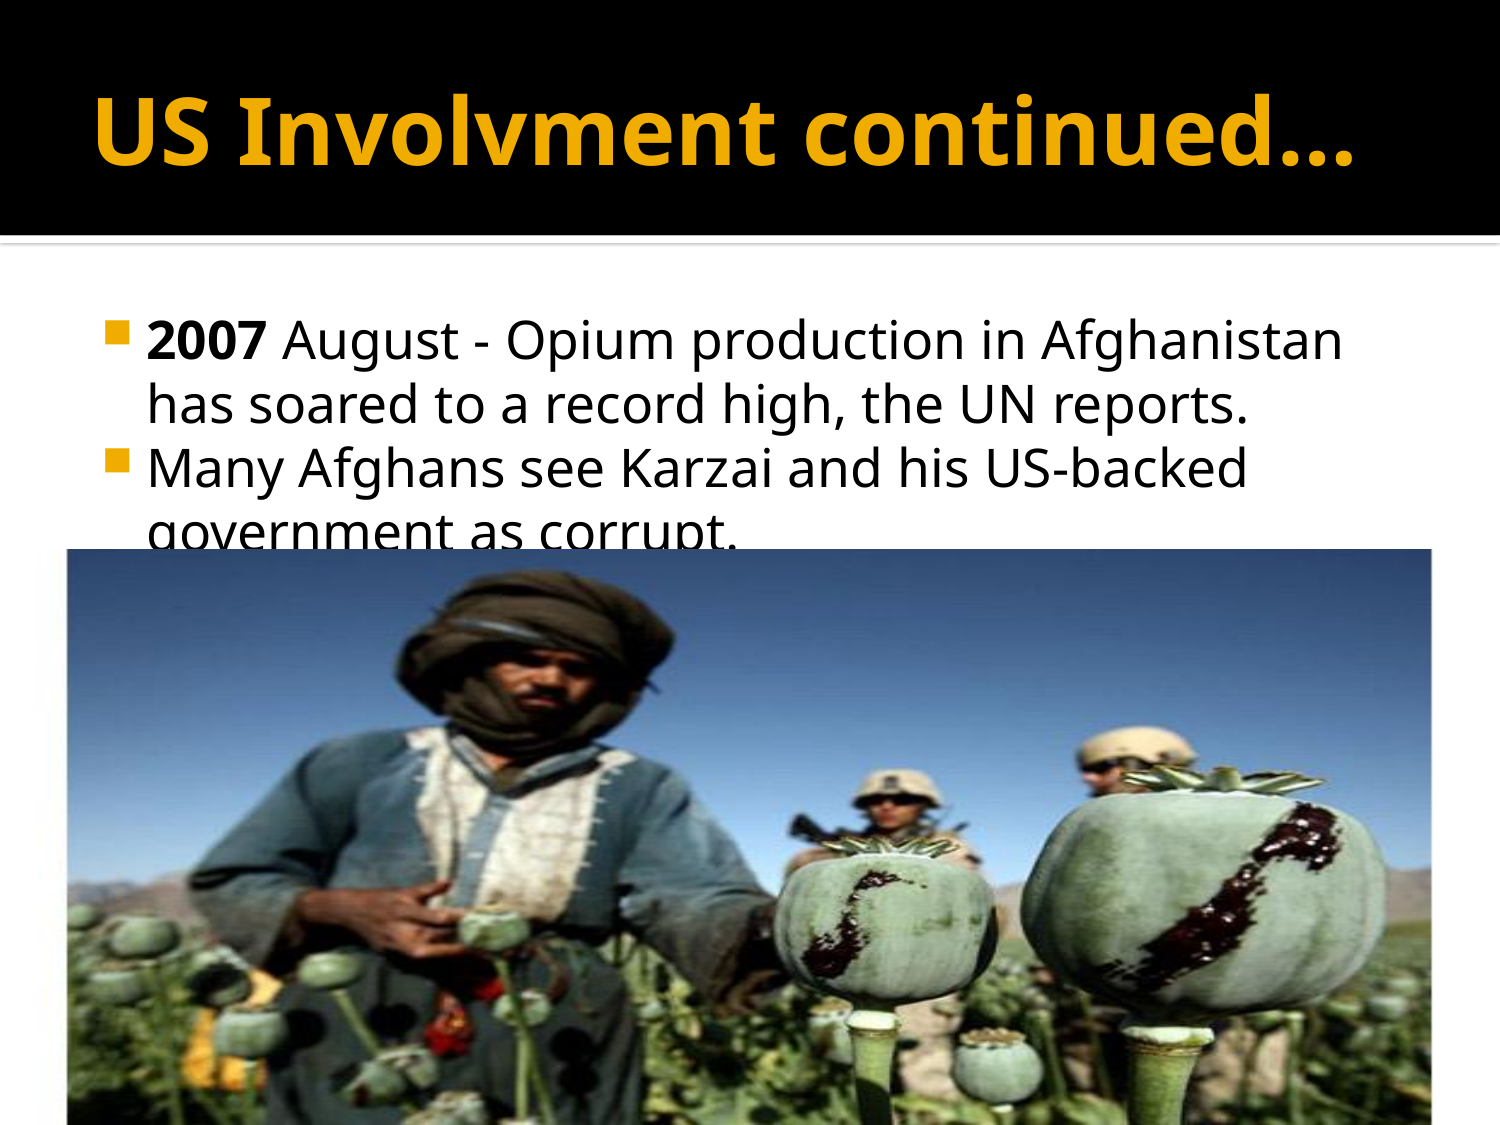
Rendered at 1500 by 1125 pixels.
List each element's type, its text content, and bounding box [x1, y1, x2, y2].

picture [0, 549, 1500, 1125]
list 2007 August - Opium production in Afghanistan has soared to a record high, the UN reports. Many Afghans see Karzai and his US-backed government as corrupt. [75, 291, 1425, 548]
title US Involvment continued… [75, 25, 1425, 231]
